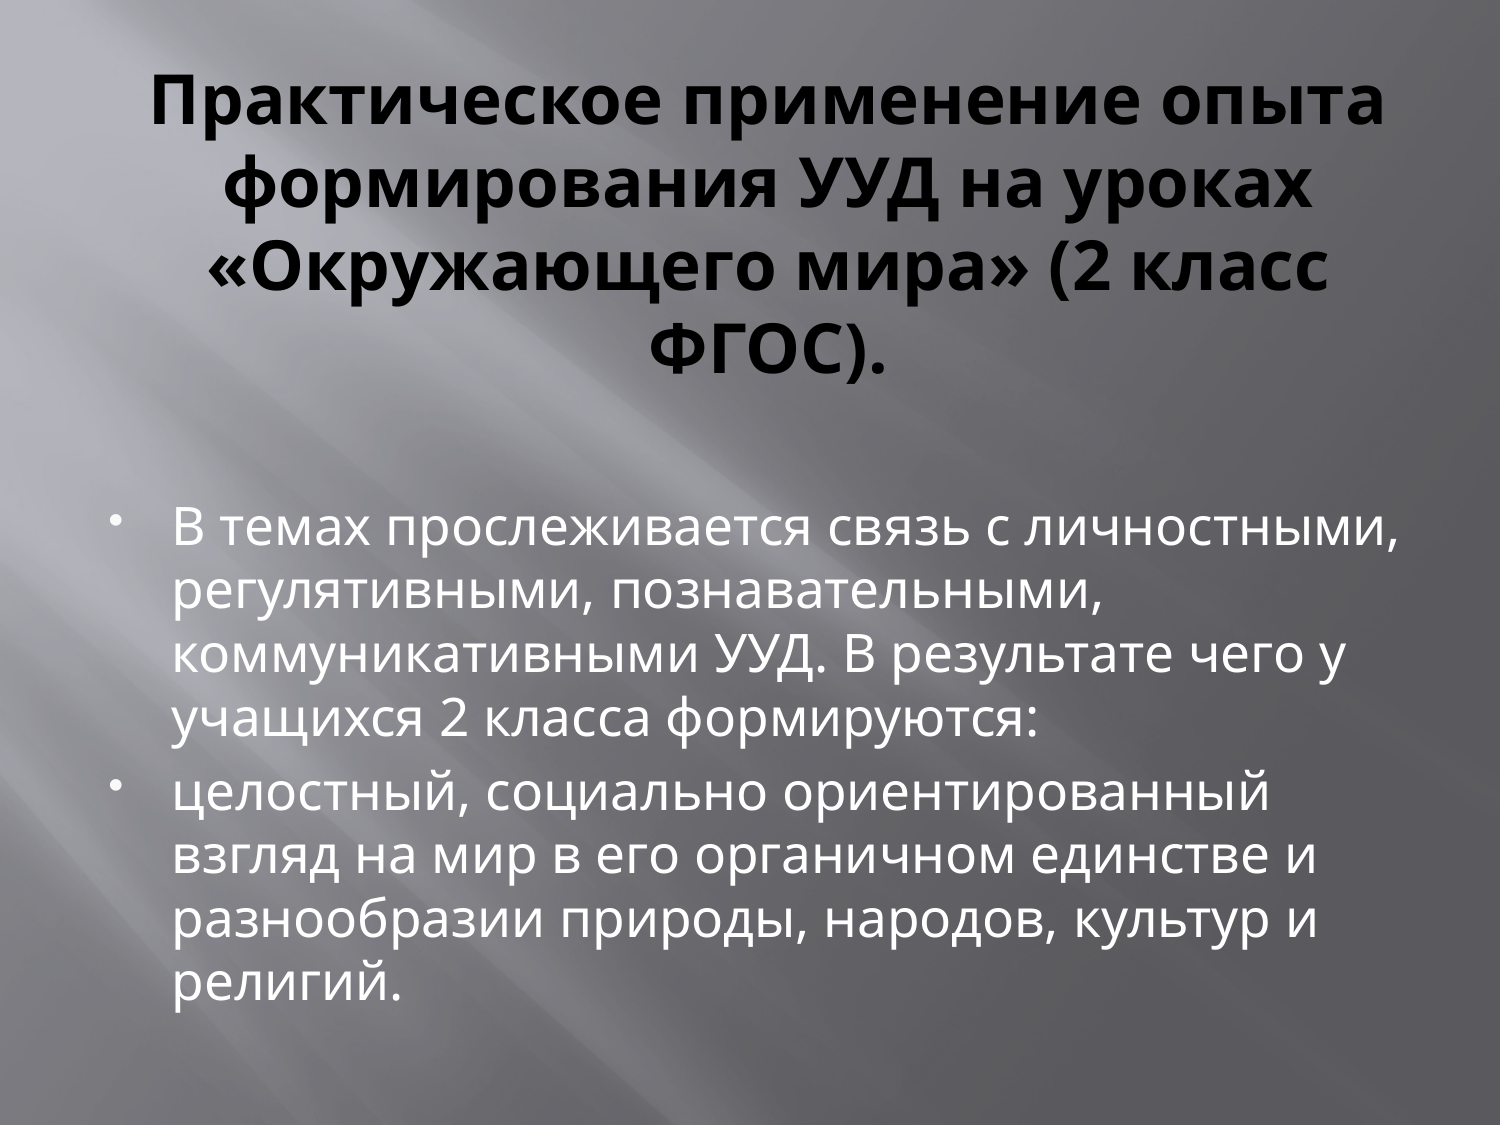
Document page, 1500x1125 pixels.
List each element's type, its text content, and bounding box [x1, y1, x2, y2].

title Практическое применение опыта формирования УУД на уроках «Окружающего мира» (2 класс ФГОС). [112, 45, 1425, 262]
list В темах прослеживается связь с личностными, регулятивными, познавательными, коммуникативными УУД. В результате чего у учащихся 2 класса формируются: целостный, социально ориентированный взгляд на мир в его органичном единстве и разнообразии природы, народов, культур и религий. [75, 262, 1425, 1035]
